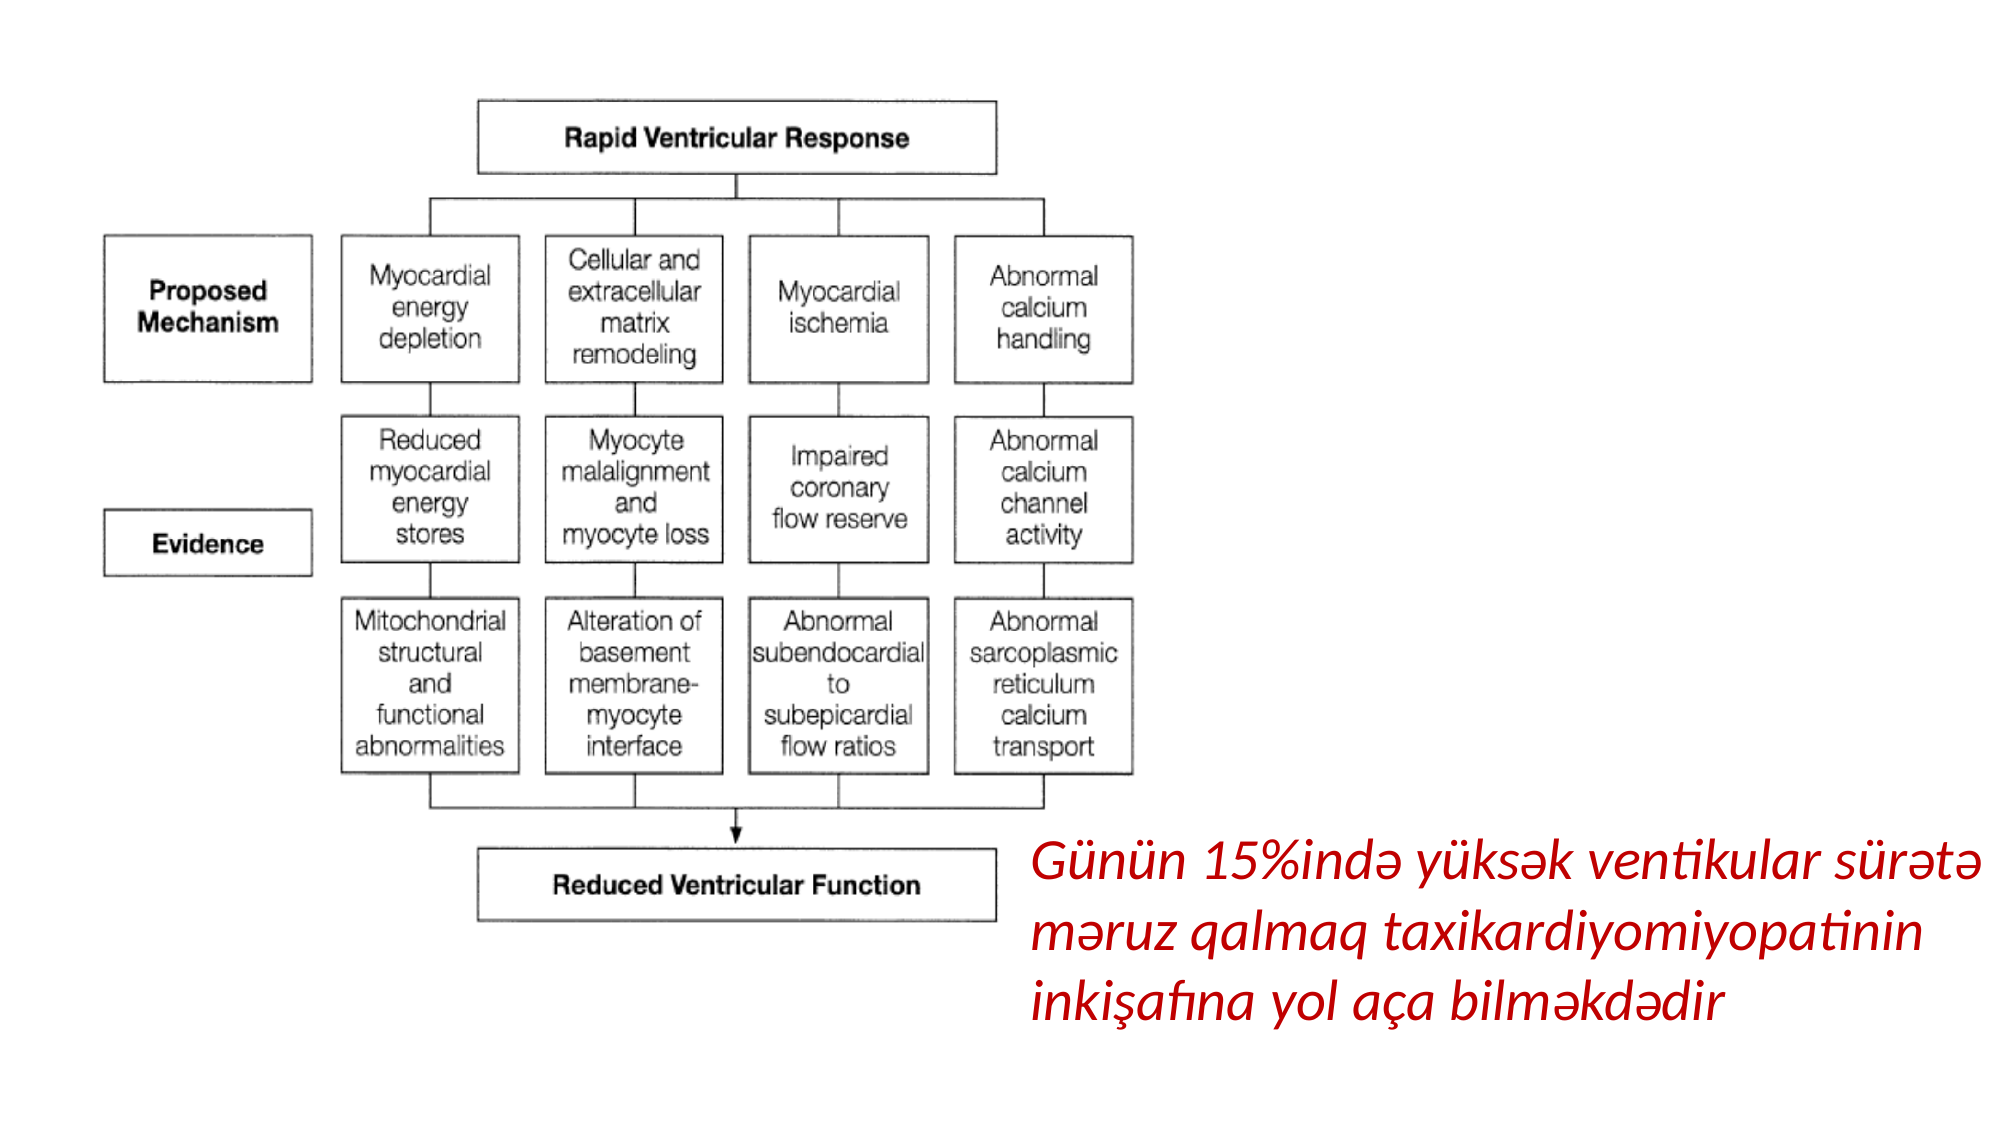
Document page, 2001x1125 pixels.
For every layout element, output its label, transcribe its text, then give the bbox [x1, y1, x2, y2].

picture [55, 83, 1205, 935]
text_box Günün 15%ində yüksək ventikular sürətə məruz qalmaq taxikardiyomiyopatinin inkişafına yol aça bilməkdədir [1015, 814, 2000, 1039]
